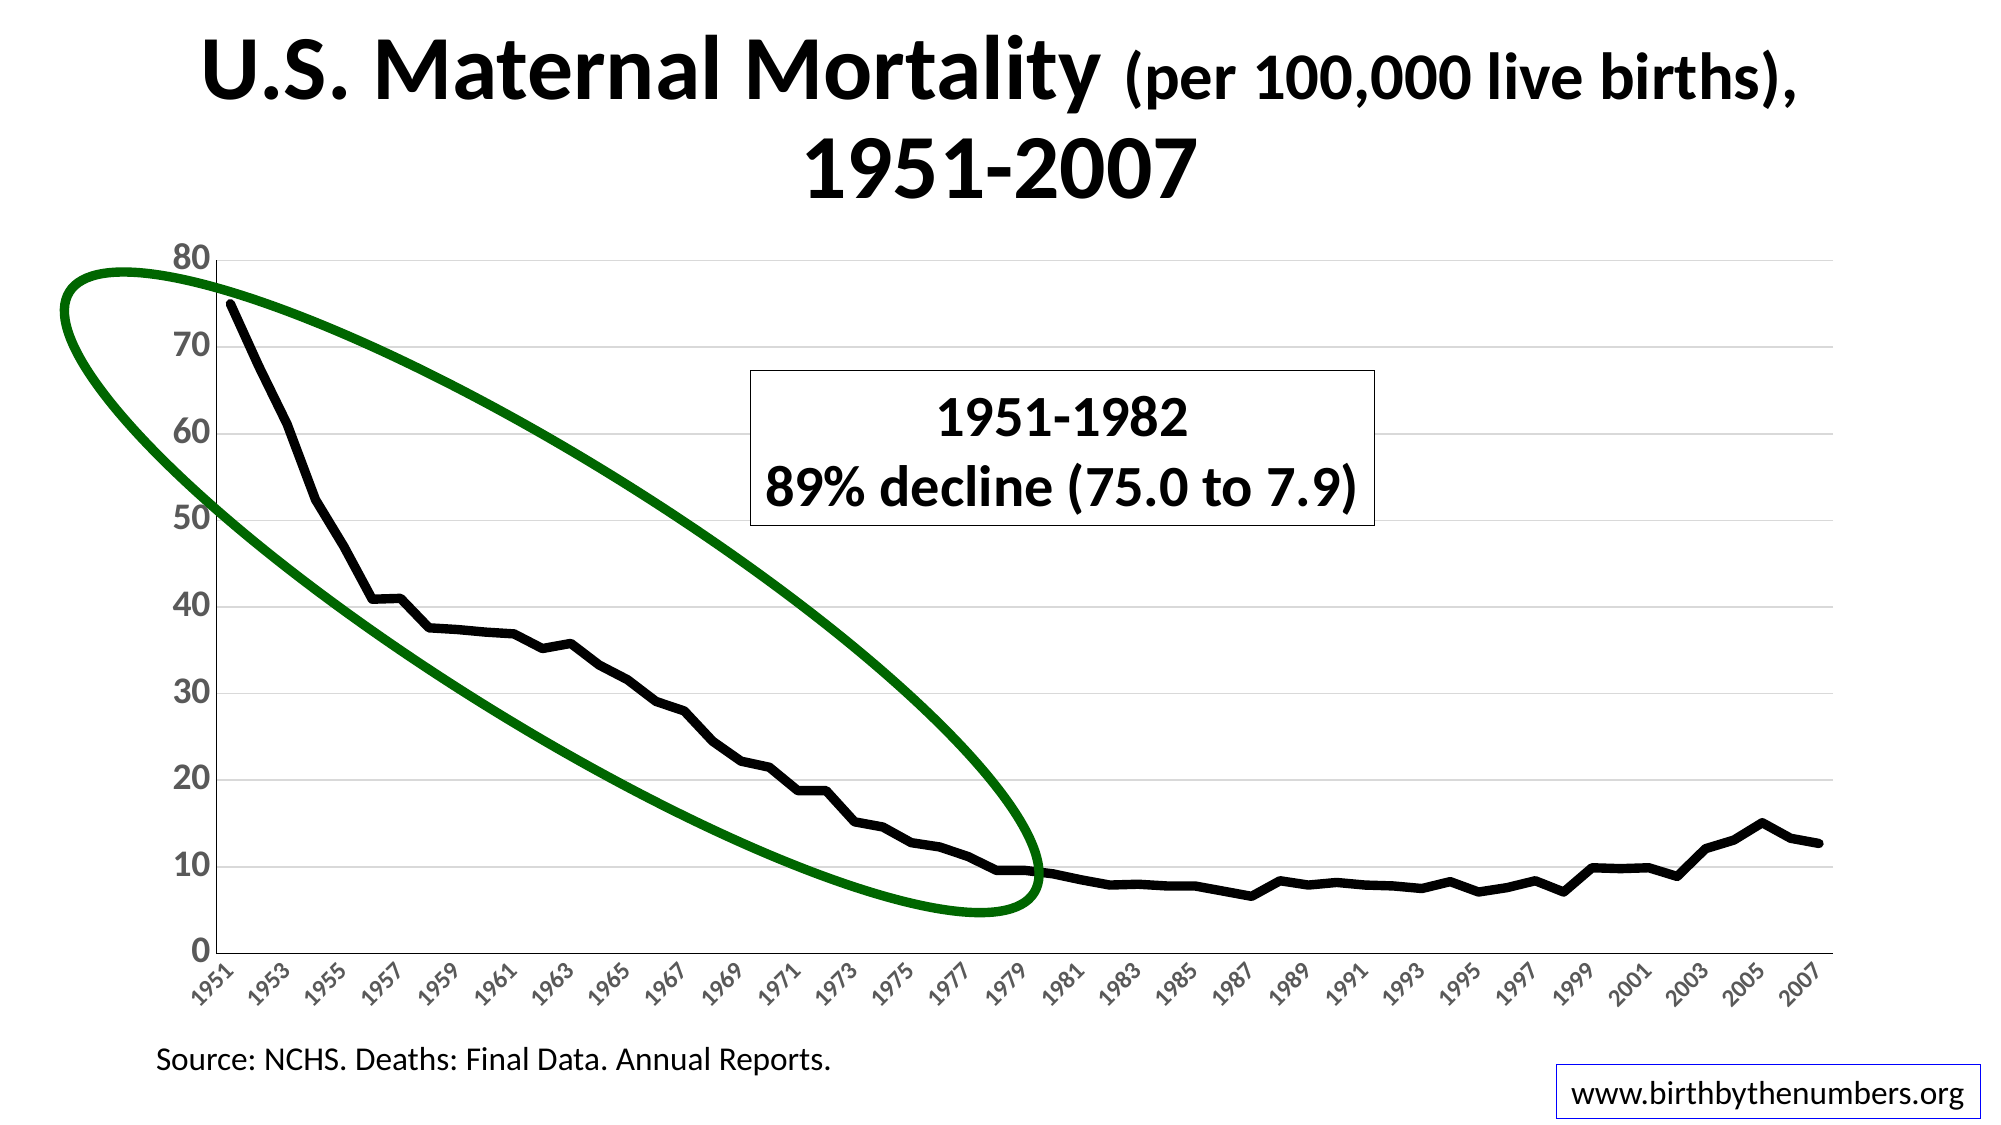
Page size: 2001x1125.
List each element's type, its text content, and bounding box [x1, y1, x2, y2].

text_box www.birthbythenumbers.org [1556, 1064, 1981, 1119]
title U.S. Maternal Mortality (per 100,000 live births), 1951-2007 [137, 10, 1863, 227]
chart [137, 227, 1863, 1060]
text_box [63, 270, 137, 435]
text_box Source: NCHS. Deaths: Final Data. Annual Reports. [141, 1060, 856, 1084]
